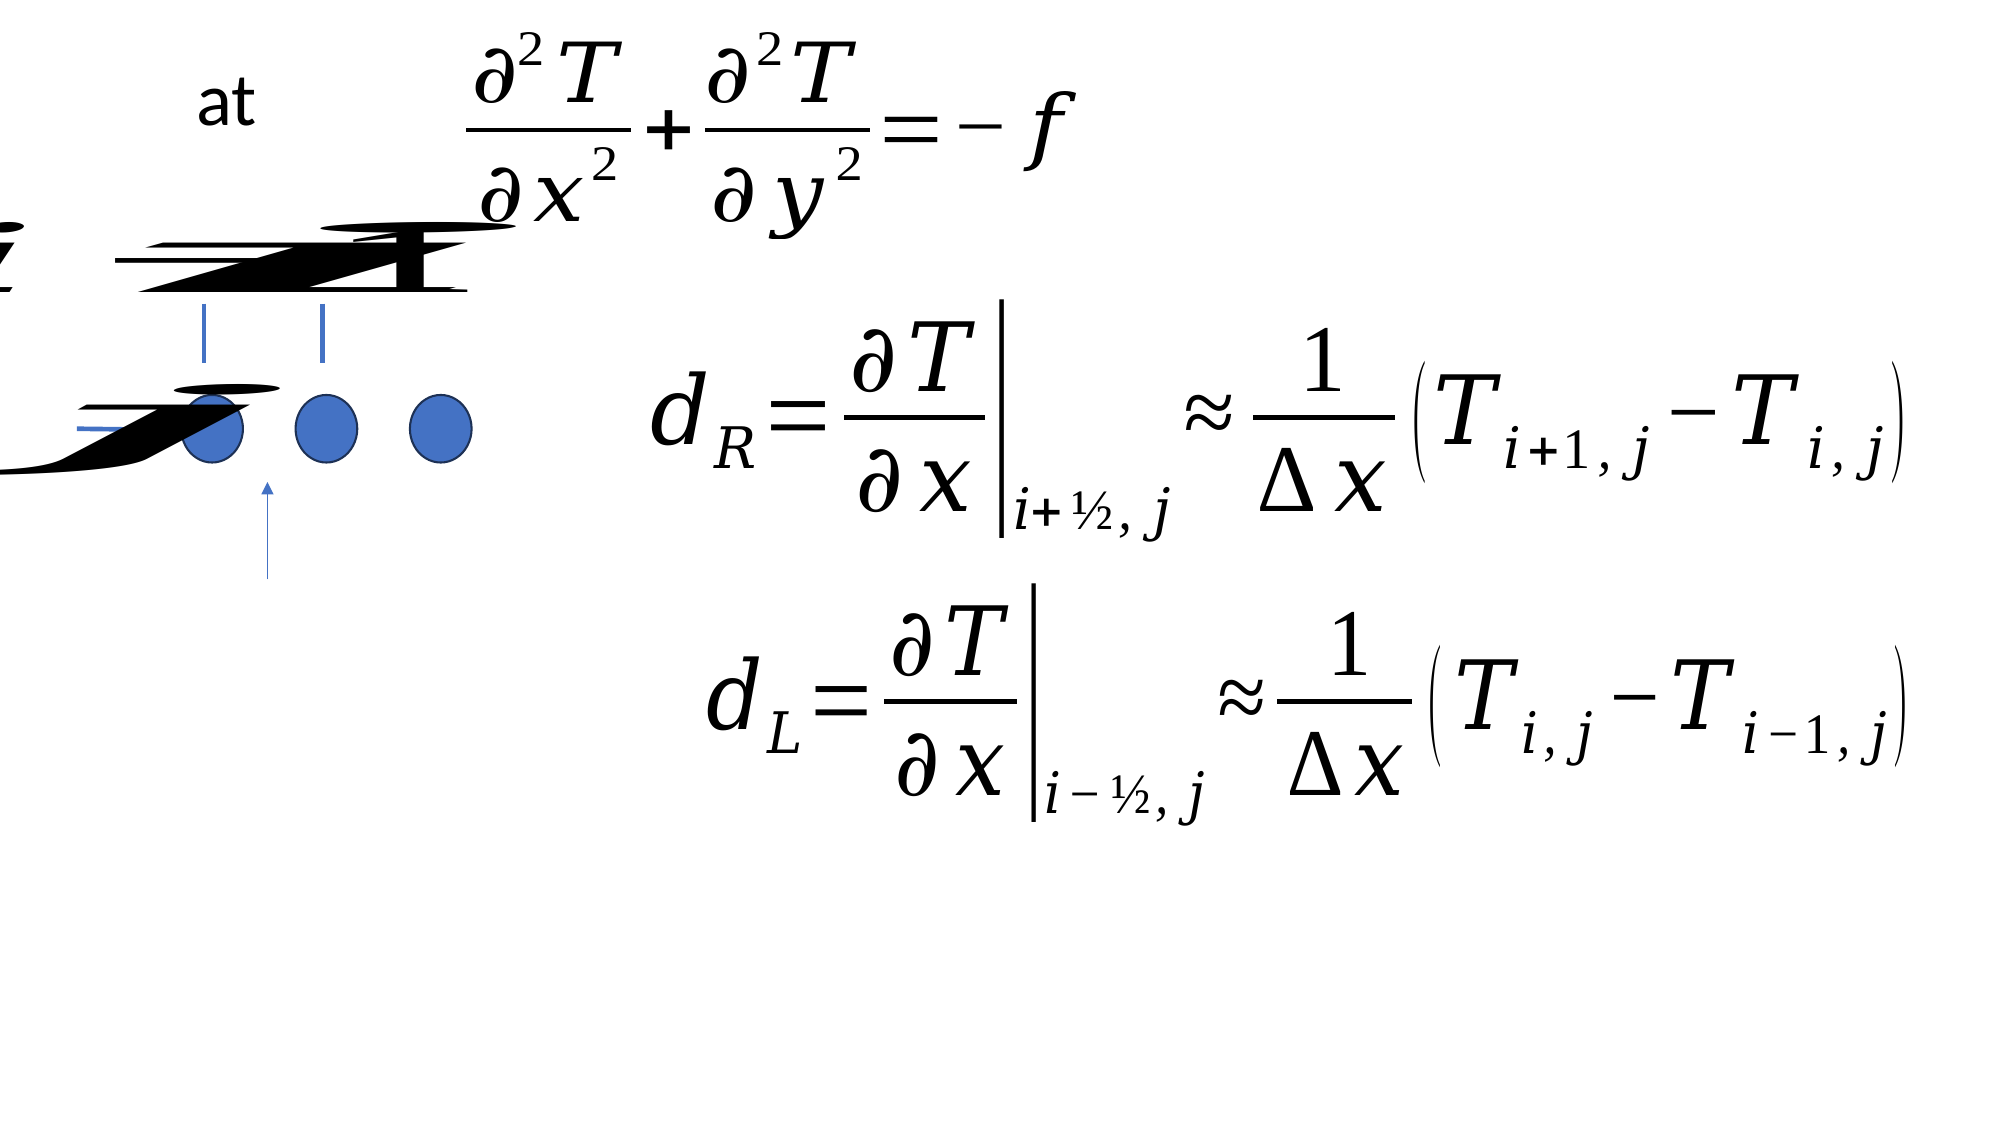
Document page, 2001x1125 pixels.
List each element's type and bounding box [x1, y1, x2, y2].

text_box [0, 209, 603, 478]
